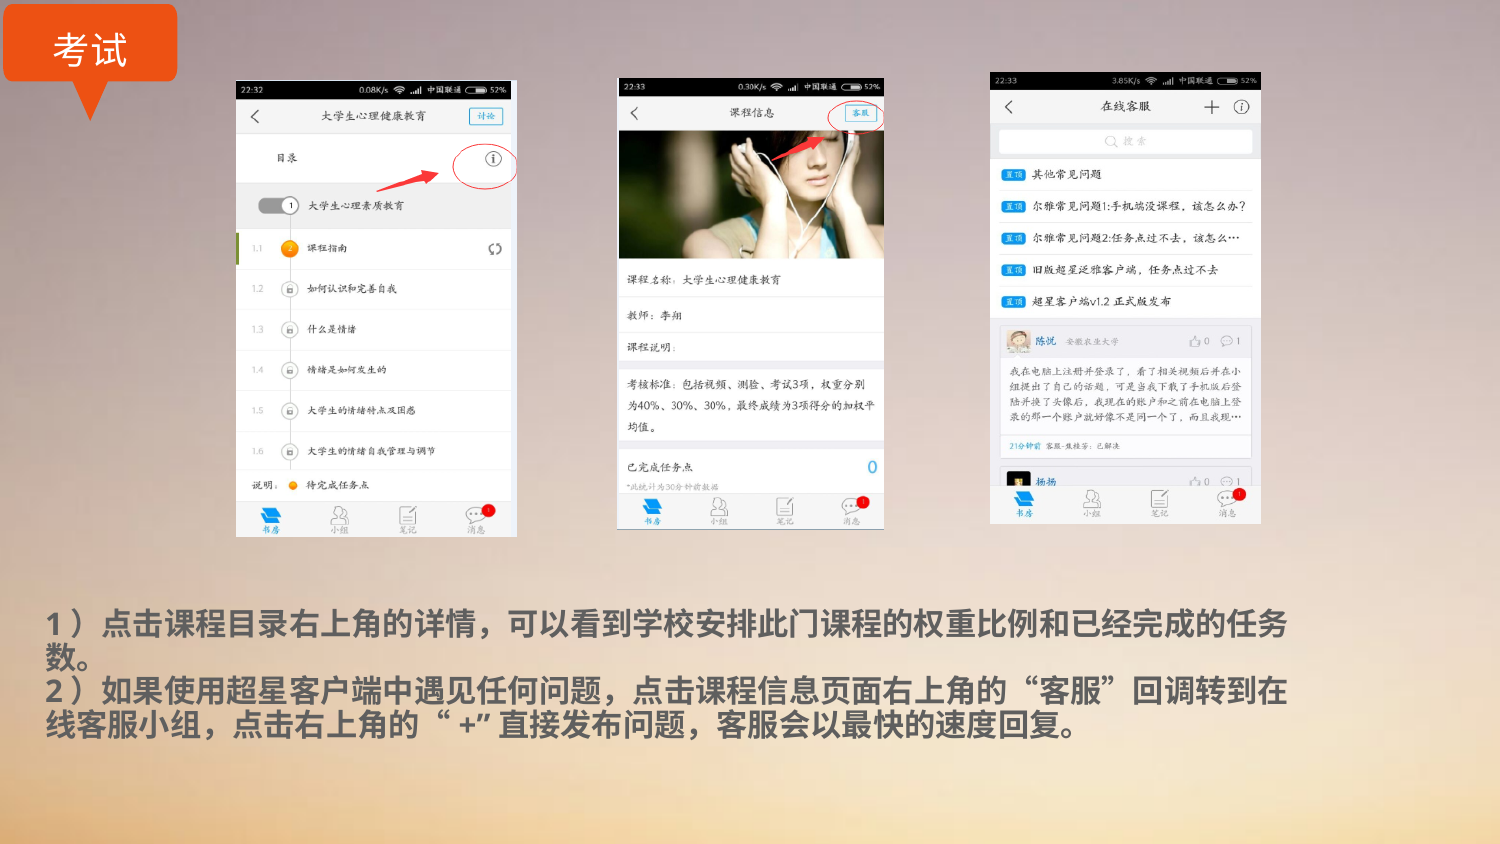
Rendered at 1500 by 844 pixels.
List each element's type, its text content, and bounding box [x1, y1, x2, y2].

text_box 考试 [3, 4, 178, 122]
picture [0, 0, 1500, 844]
text_box 1）点击课程目录右上角的详情，可以看到学校安排此门课程的权重比例和已经完成的任务数。 2）如果使用超星客户端中遇见任何问题，点击课程信息页面右上角的“客服”回调转到在线客服小组，点击右上角的“+”直接发布问题，客服会以最快的速度回复。 [33, 593, 1328, 722]
